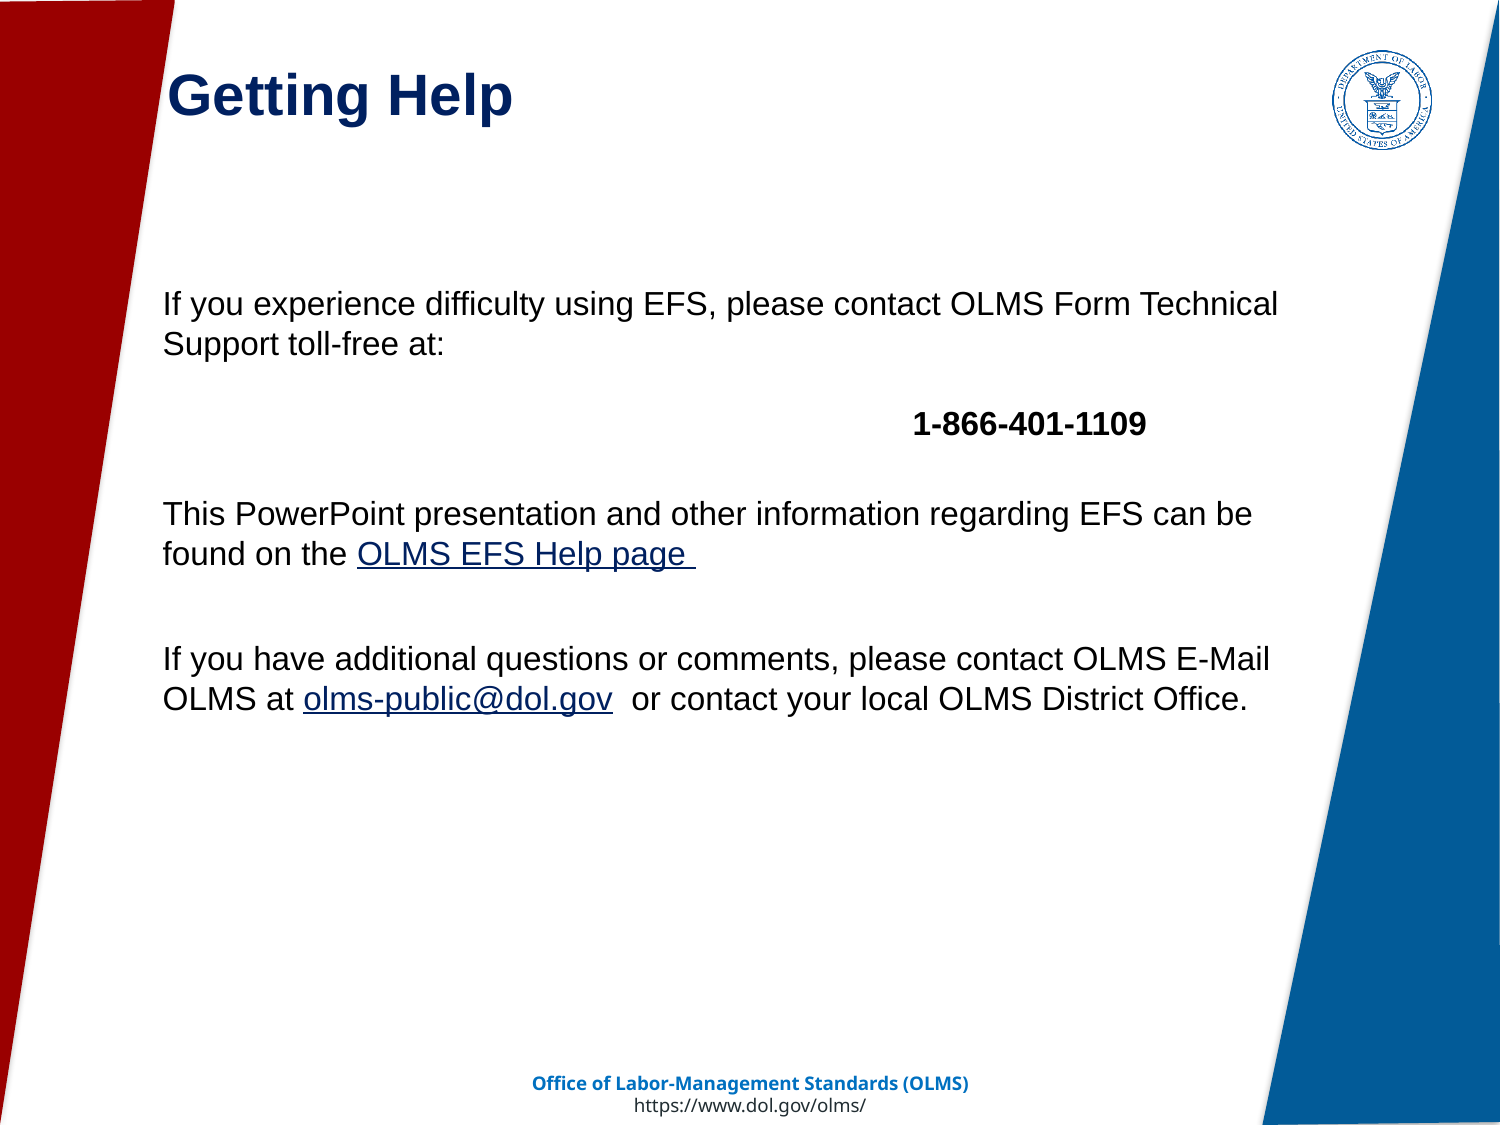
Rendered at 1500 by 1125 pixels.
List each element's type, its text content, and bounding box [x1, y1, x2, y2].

title Getting Help [152, 50, 1300, 141]
text_box If you experience difficulty using EFS, please contact OLMS Form Technical Support toll-free at: 1-866-401-1109 This PowerPoint presentation and other information regarding EFS can be found on the OLMS EFS Help page If you have additional questions or comments, please contact OLMS E-Mail OLMS at olms-public@dol.gov or contact your local OLMS District Office. [147, 275, 1341, 725]
picture [1332, 50, 1432, 150]
